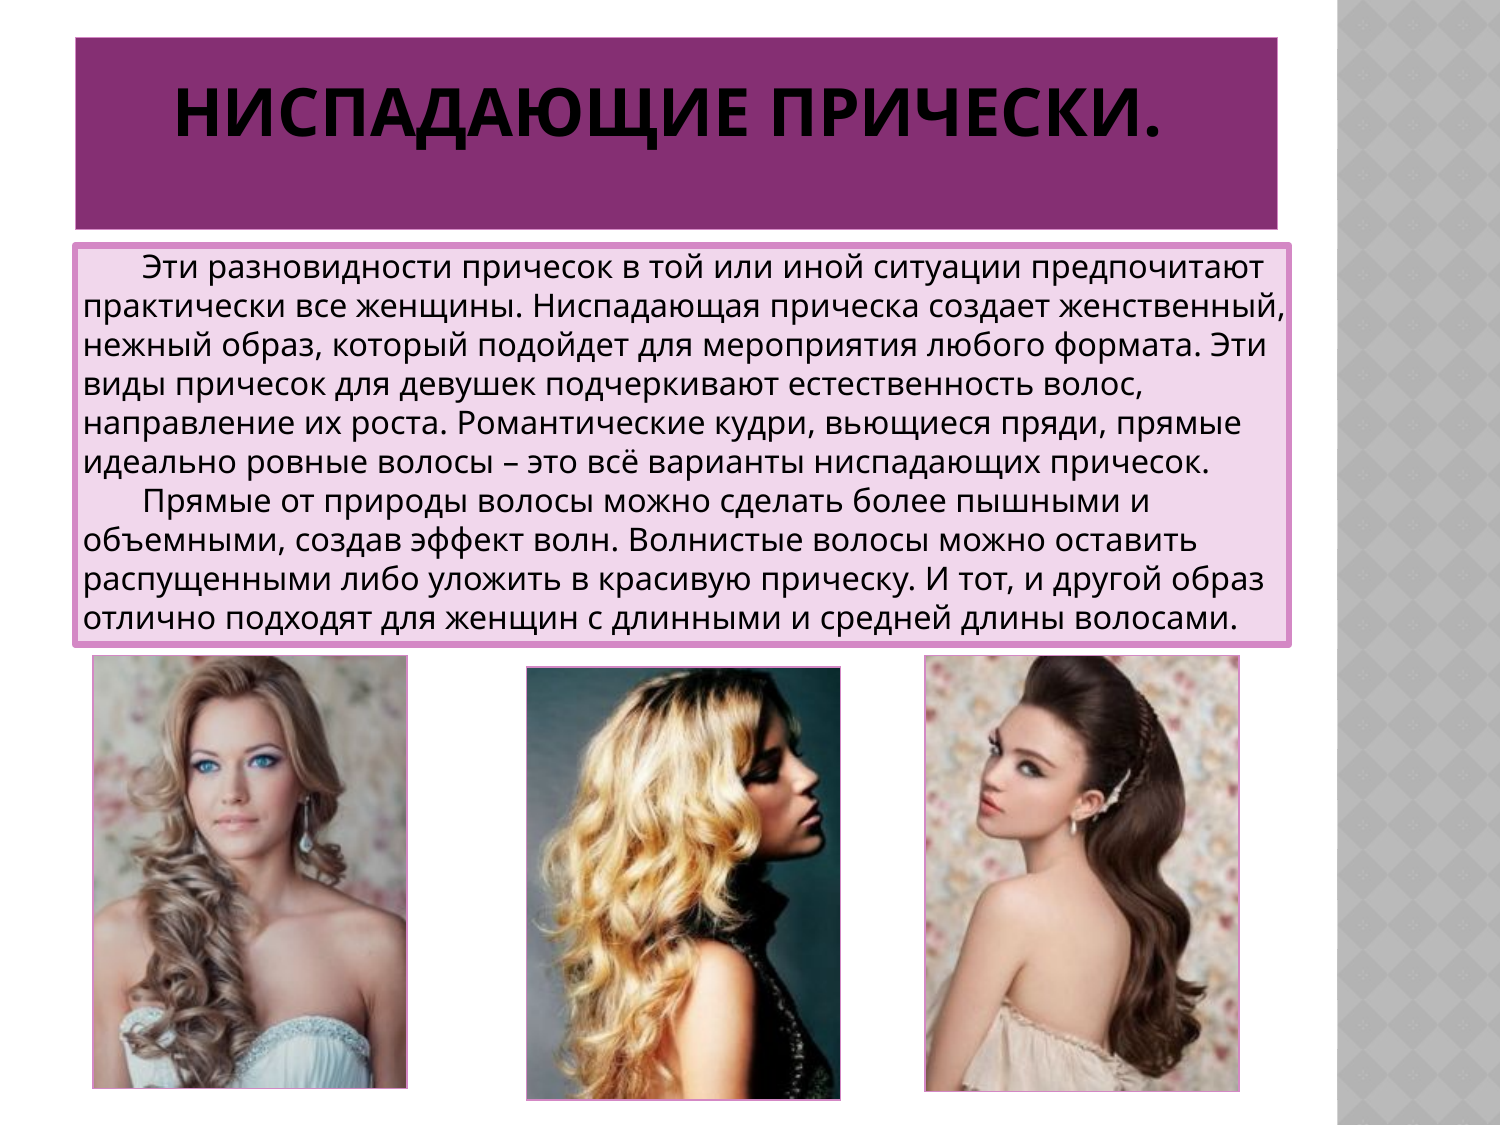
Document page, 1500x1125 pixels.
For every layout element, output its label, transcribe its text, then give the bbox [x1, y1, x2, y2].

picture [93, 655, 407, 1088]
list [526, 667, 841, 1100]
picture [925, 655, 1239, 1092]
title Ниспадающие прически. [75, 37, 1278, 230]
list Эти разновидности причесок в той или иной ситуации предпочитают практически все женщины. Ниспадающая прическа создает женственный, нежный образ, который подойдет для мероприятия любого формата. Эти виды причесок для девушек подчеркивают естественность волос, направление их роста. Романтические кудри, вьющиеся пряди, прямые идеально ровные волосы – это всё варианты ниспадающих причесок. Прямые от природы волосы можно сделать более пышными и объемными, создав эффект волн. Волнистые волосы можно оставить распущенными либо уложить в красивую прическу. И тот, и другой образ отлично подходят для женщин с длинными и средней длины волосами. [75, 245, 1289, 645]
